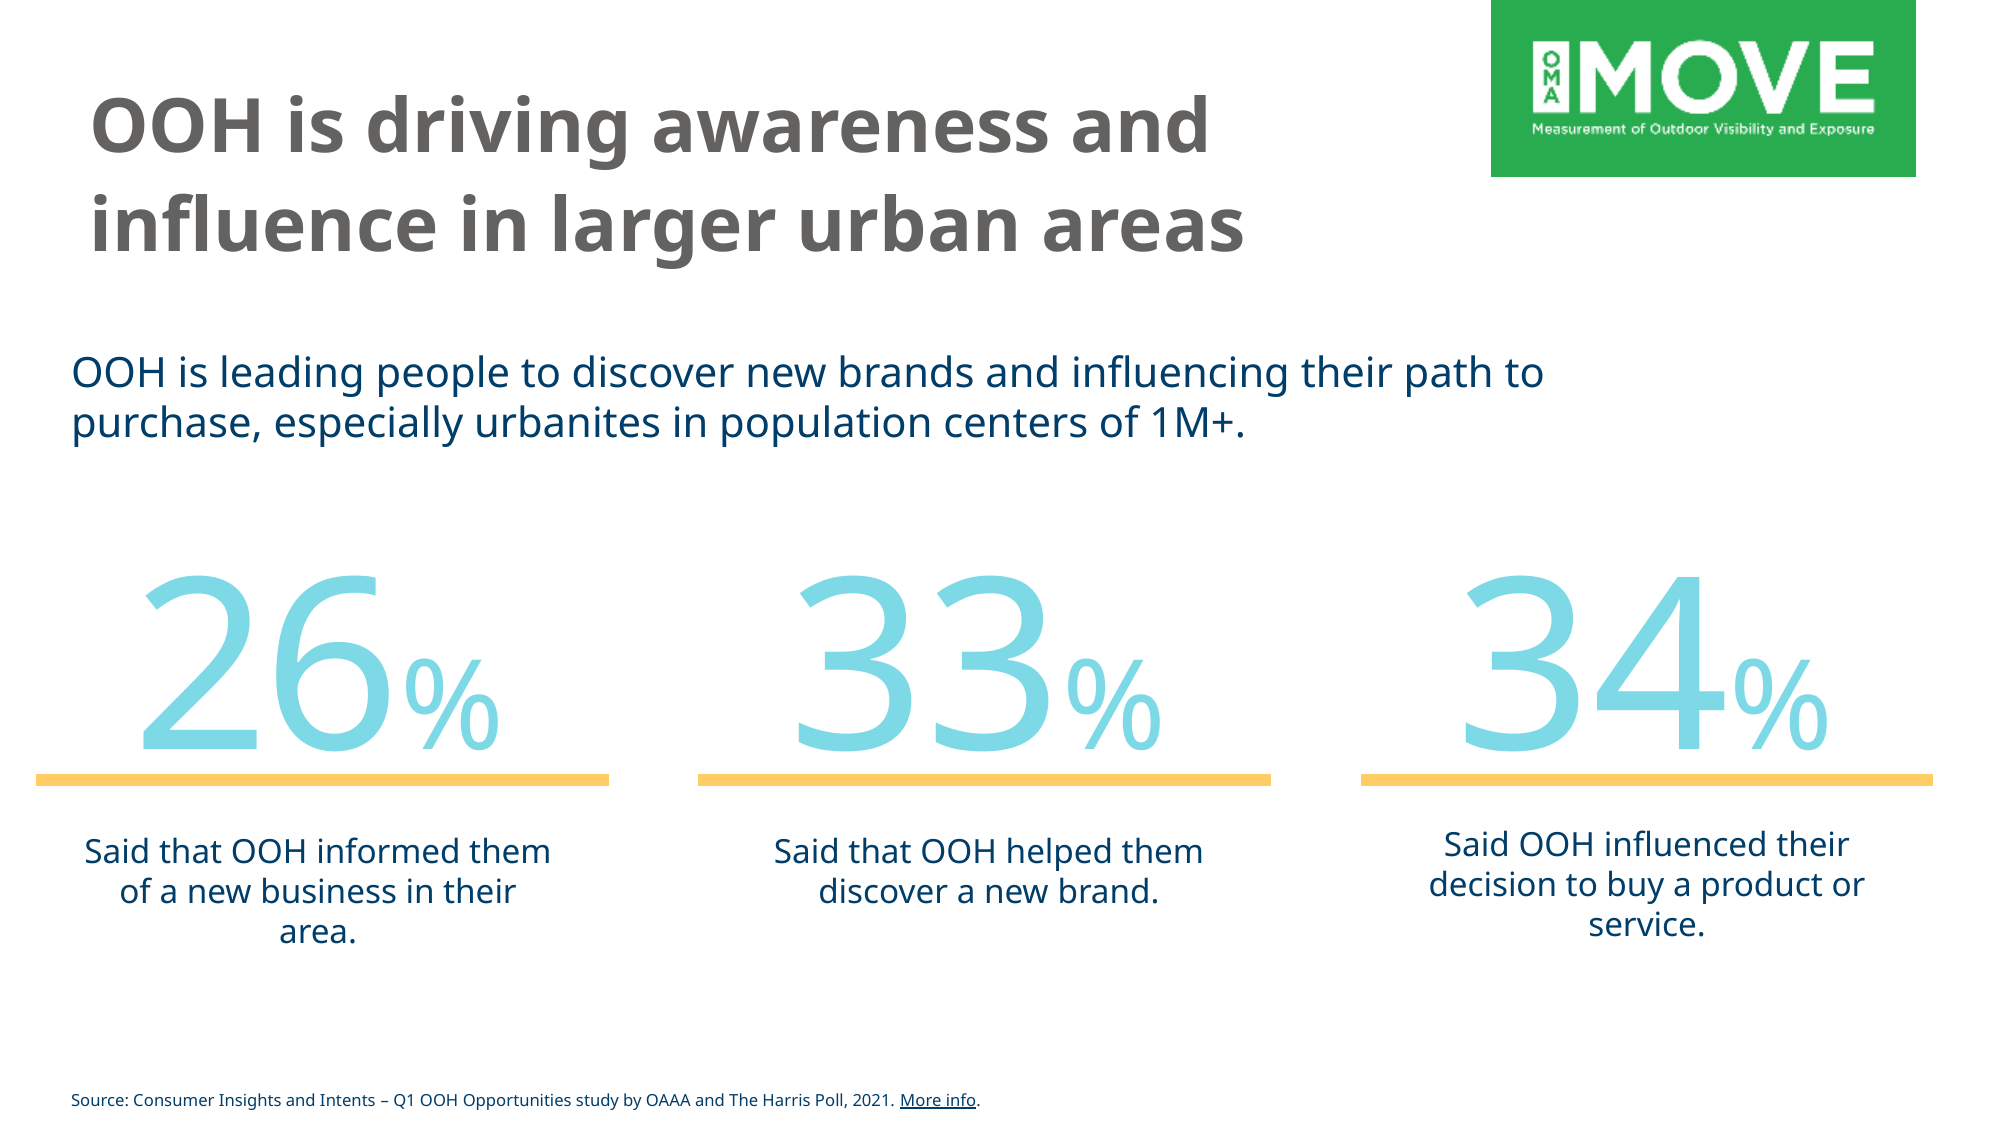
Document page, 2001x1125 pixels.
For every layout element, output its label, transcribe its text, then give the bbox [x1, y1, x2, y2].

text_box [35, 502, 1934, 809]
picture [1491, 0, 1916, 177]
title OOH is driving awareness and influence in larger urban areas [89, 68, 1474, 159]
text_box OOH is leading people to discover new brands and influencing their path to purchase, especially urbanites in population centers of 1M+. [56, 337, 1734, 453]
text_box Said that OOH helped them discover a new brand. [707, 823, 1271, 958]
text_box Source: Consumer Insights and Intents – Q1 OOH Opportunities study by OAAA and The Harris Poll, 2021. More info. [56, 1082, 1820, 1120]
text_box Said that OOH informed them of a new business in their area. [68, 823, 569, 958]
text_box Said OOH influenced their decision to buy a product or service. [1405, 816, 1889, 951]
